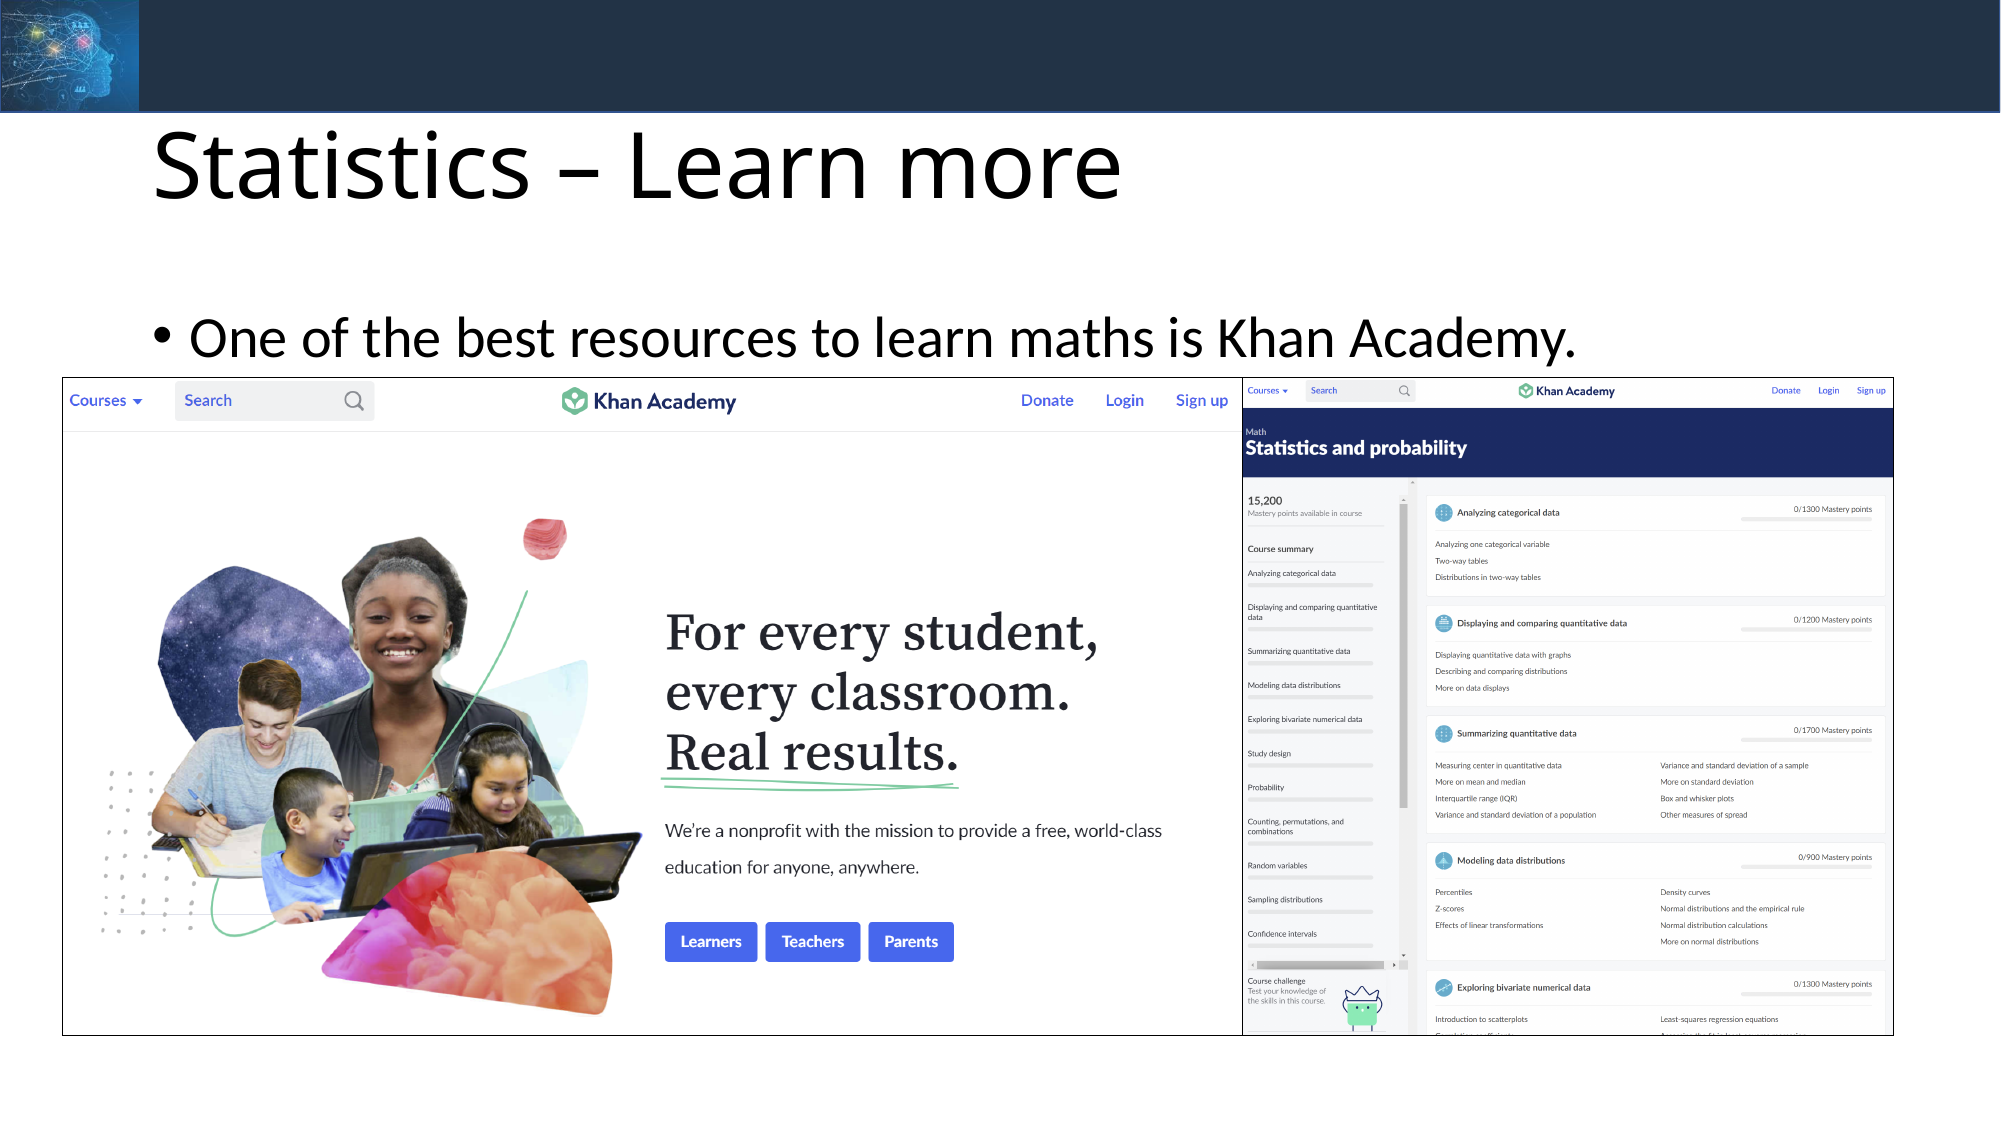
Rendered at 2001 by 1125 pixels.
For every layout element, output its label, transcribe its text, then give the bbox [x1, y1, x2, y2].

title Statistics – Learn more [137, 59, 1863, 278]
picture [62, 377, 1894, 1036]
picture [2, 0, 139, 111]
list One of the best resources to learn maths is Khan Academy. [137, 299, 1863, 377]
